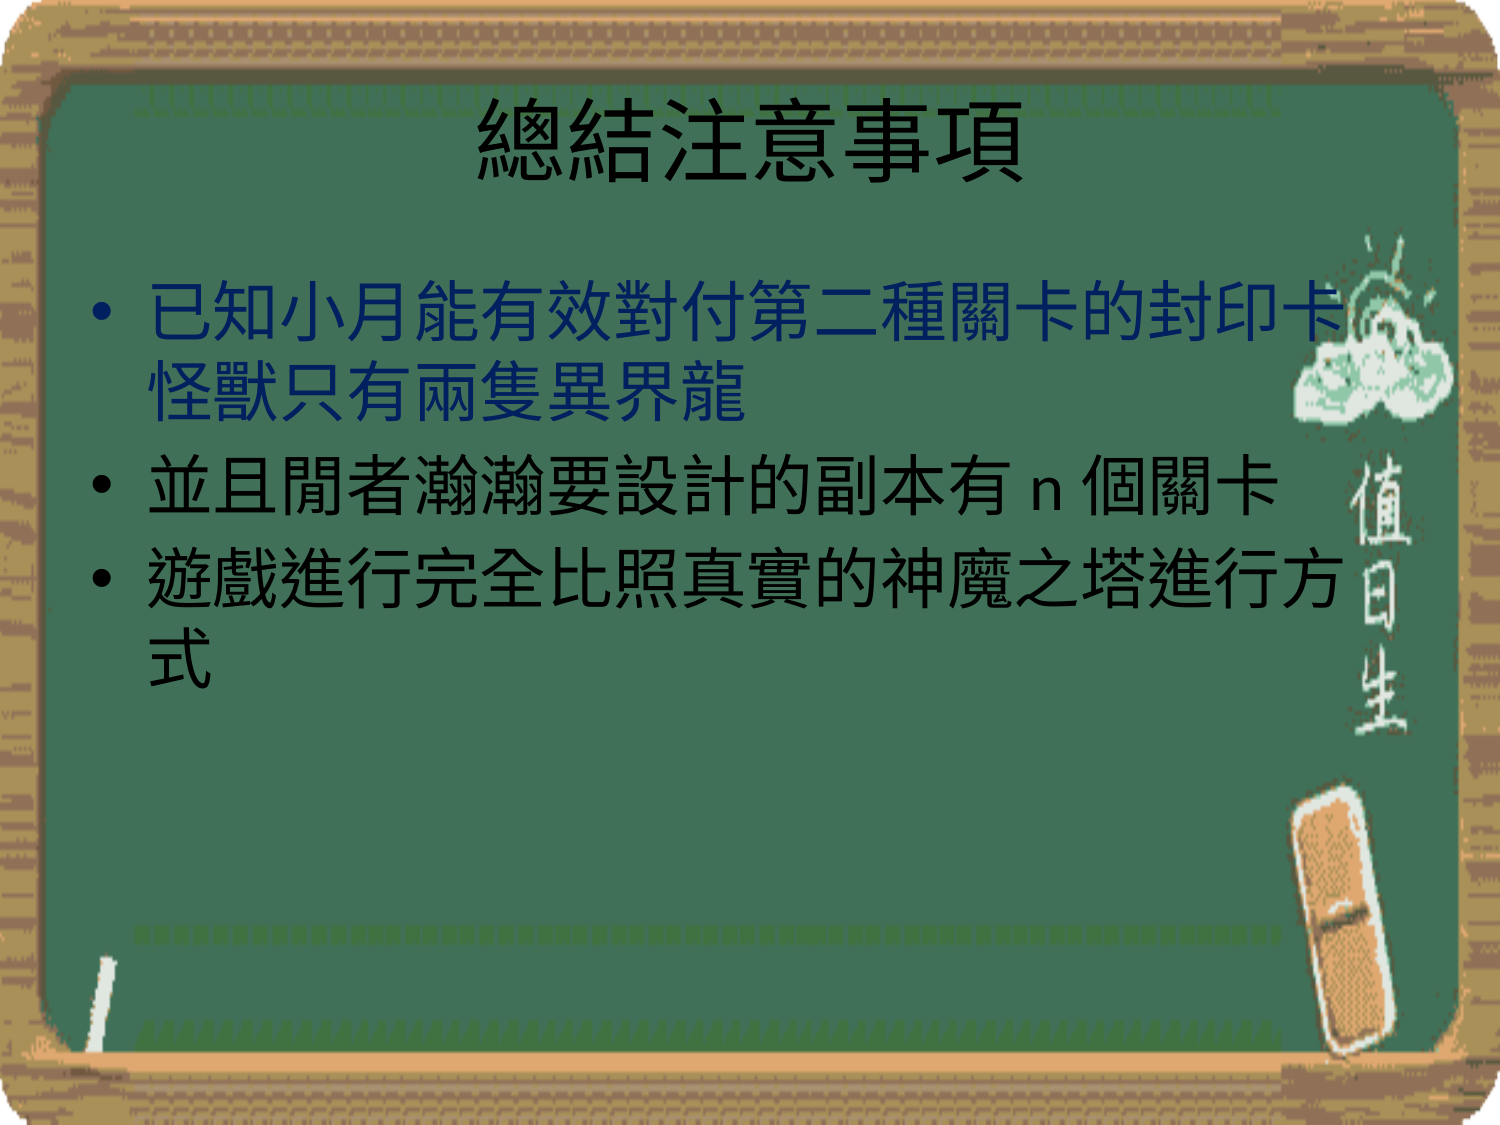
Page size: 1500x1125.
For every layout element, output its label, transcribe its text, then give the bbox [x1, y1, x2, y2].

list 已知小月能有效對付第二種關卡的封印卡怪獸只有兩隻異界龍 並且閒者瀚瀚要設計的副本有n個關卡 遊戲進行完全比照真實的神魔之塔進行方式 [75, 262, 1425, 1005]
text_box 1/2 [0, 0, 1500, 1125]
title 總結注意事項 [75, 45, 1425, 233]
